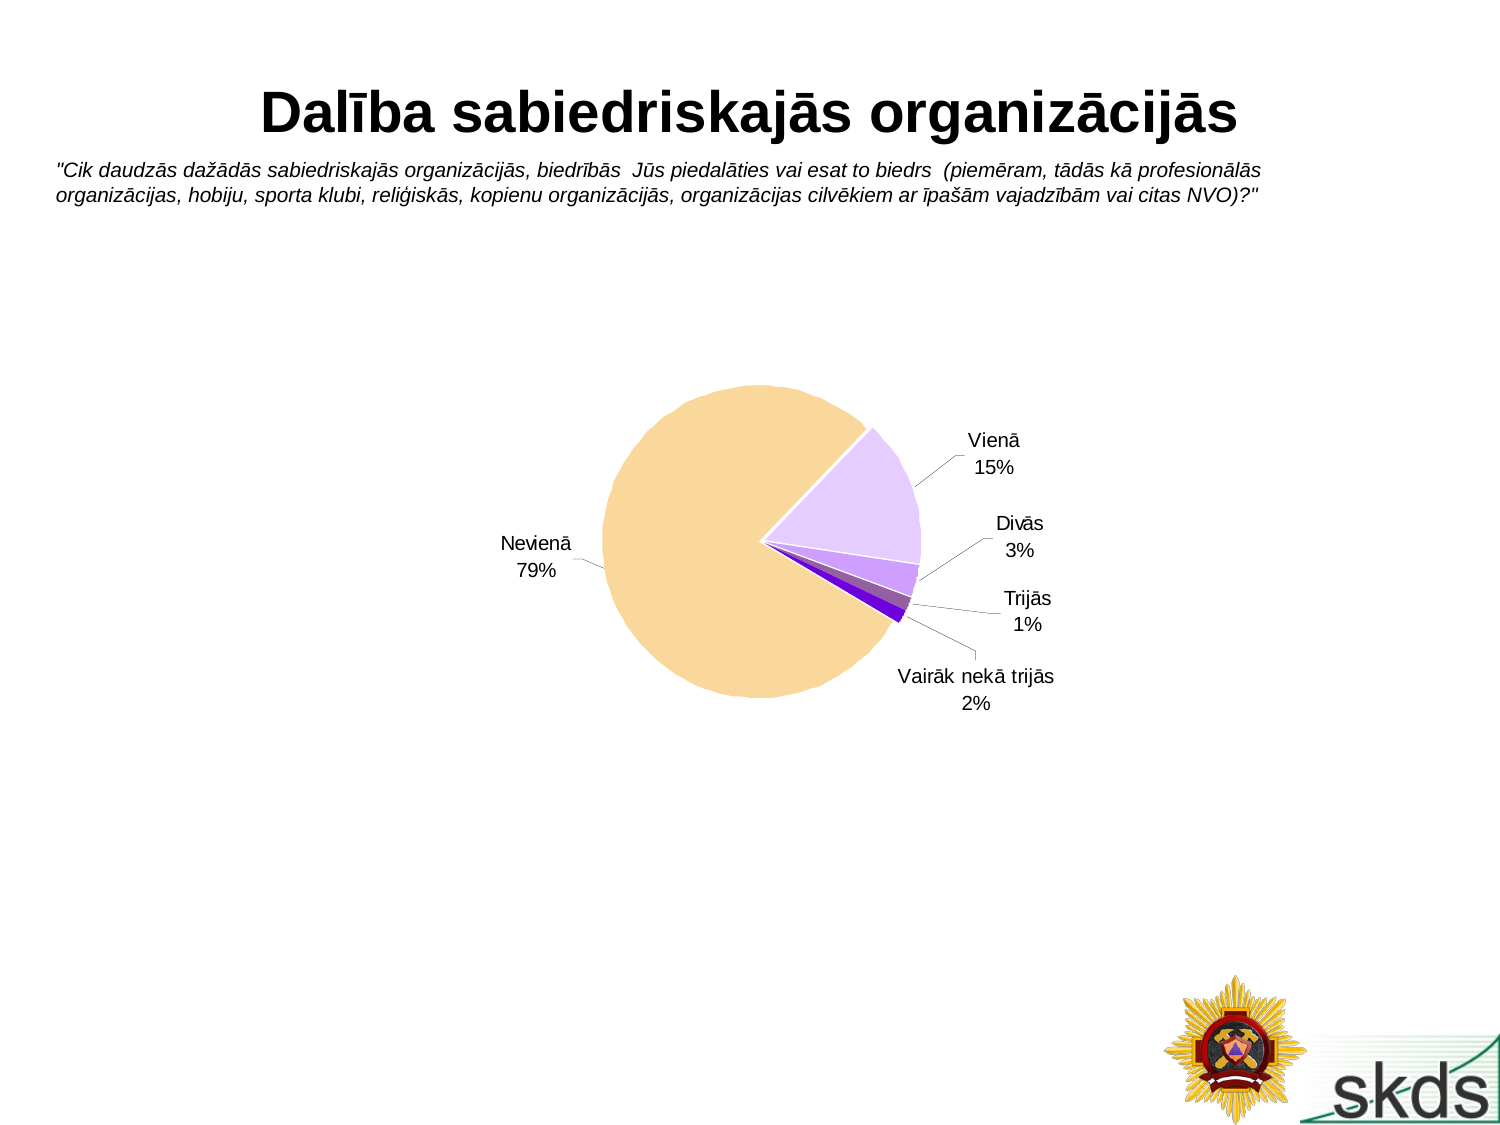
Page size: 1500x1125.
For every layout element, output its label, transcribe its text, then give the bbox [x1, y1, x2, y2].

picture [1163, 974, 1500, 1125]
picture [231, 342, 1269, 783]
title Dalība sabiedriskajās organizācijās [74, 44, 1426, 173]
text_box "Cik daudzās dažādās sabiedriskajās organizācijās, biedrībās Jūs piedalāties vai esat to biedrs (piemēram, tādās kā profesionālās organizācijas, hobiju, sporta klubi, reliģiskās, kopienu organizācijās, organizācijas cilvēkiem ar īpašām vajadzībām vai citas NVO)?" [41, 148, 1400, 214]
